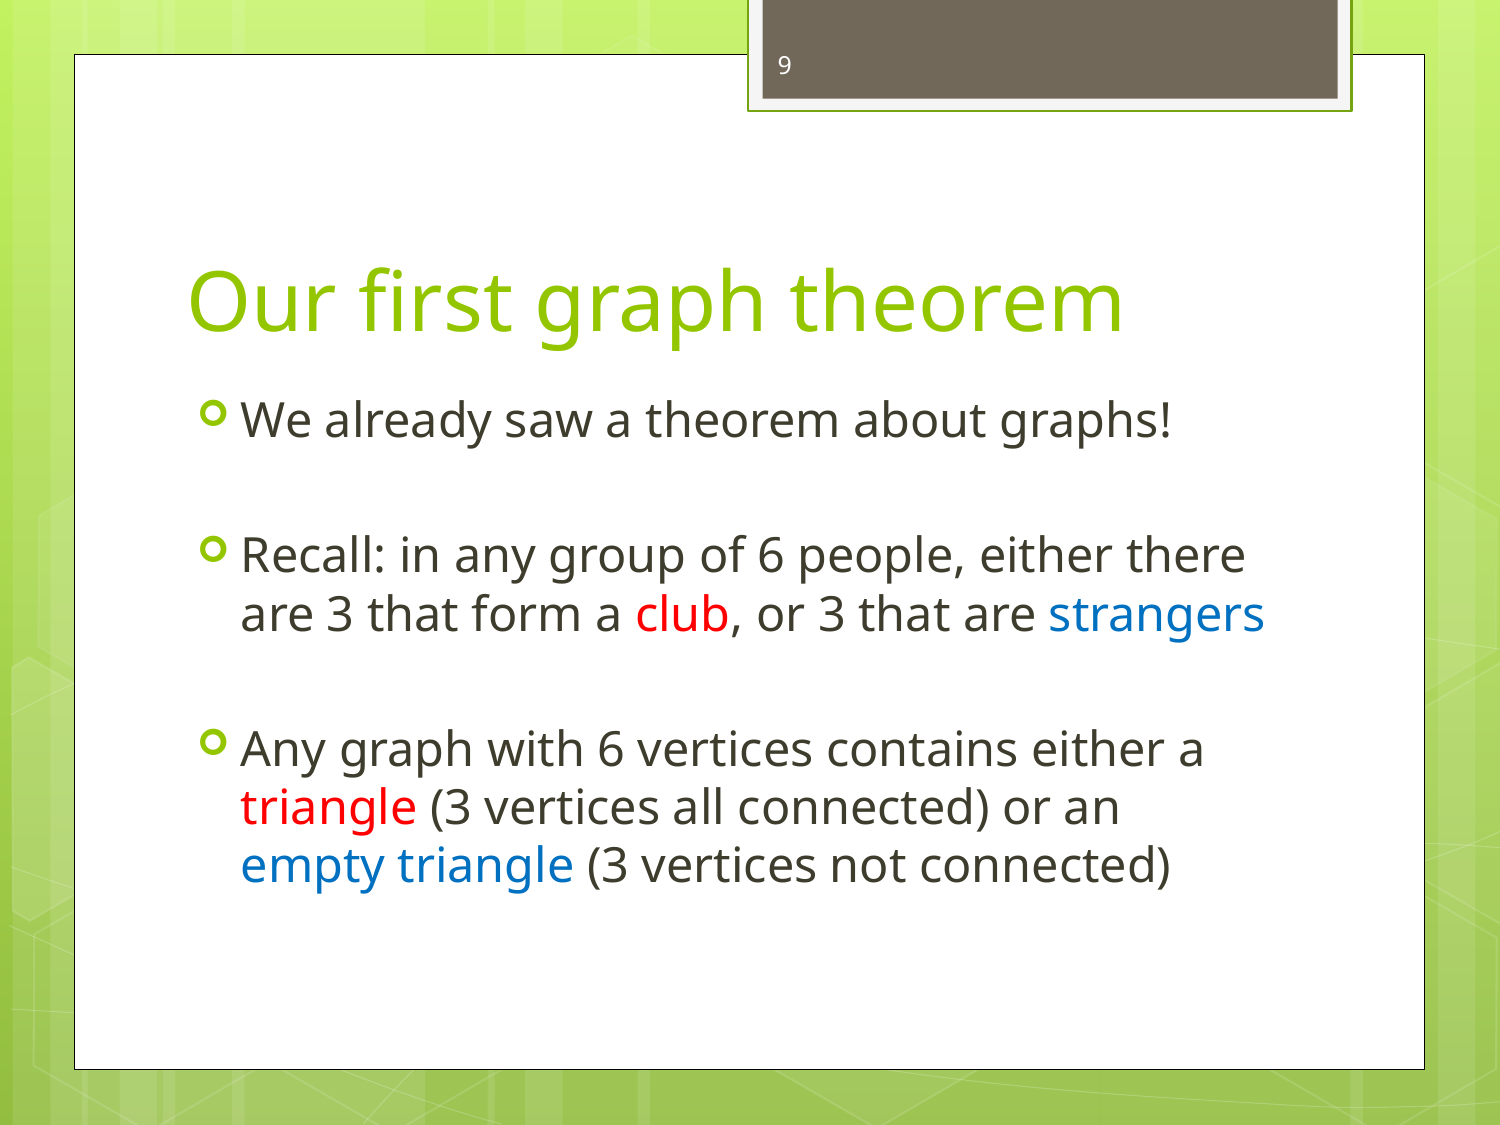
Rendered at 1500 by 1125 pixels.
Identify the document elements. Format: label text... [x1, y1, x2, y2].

list We already saw a theorem about graphs! Recall: in any group of 6 people, either there are 3 that form a club, or 3 that are strangers Any graph with 6 vertices contains either a triangle (3 vertices all connected) or an empty triangle (3 vertices not connected) [171, 381, 1283, 957]
title Our first graph theorem [171, 168, 1324, 357]
slide_number 9 [762, 36, 982, 97]
